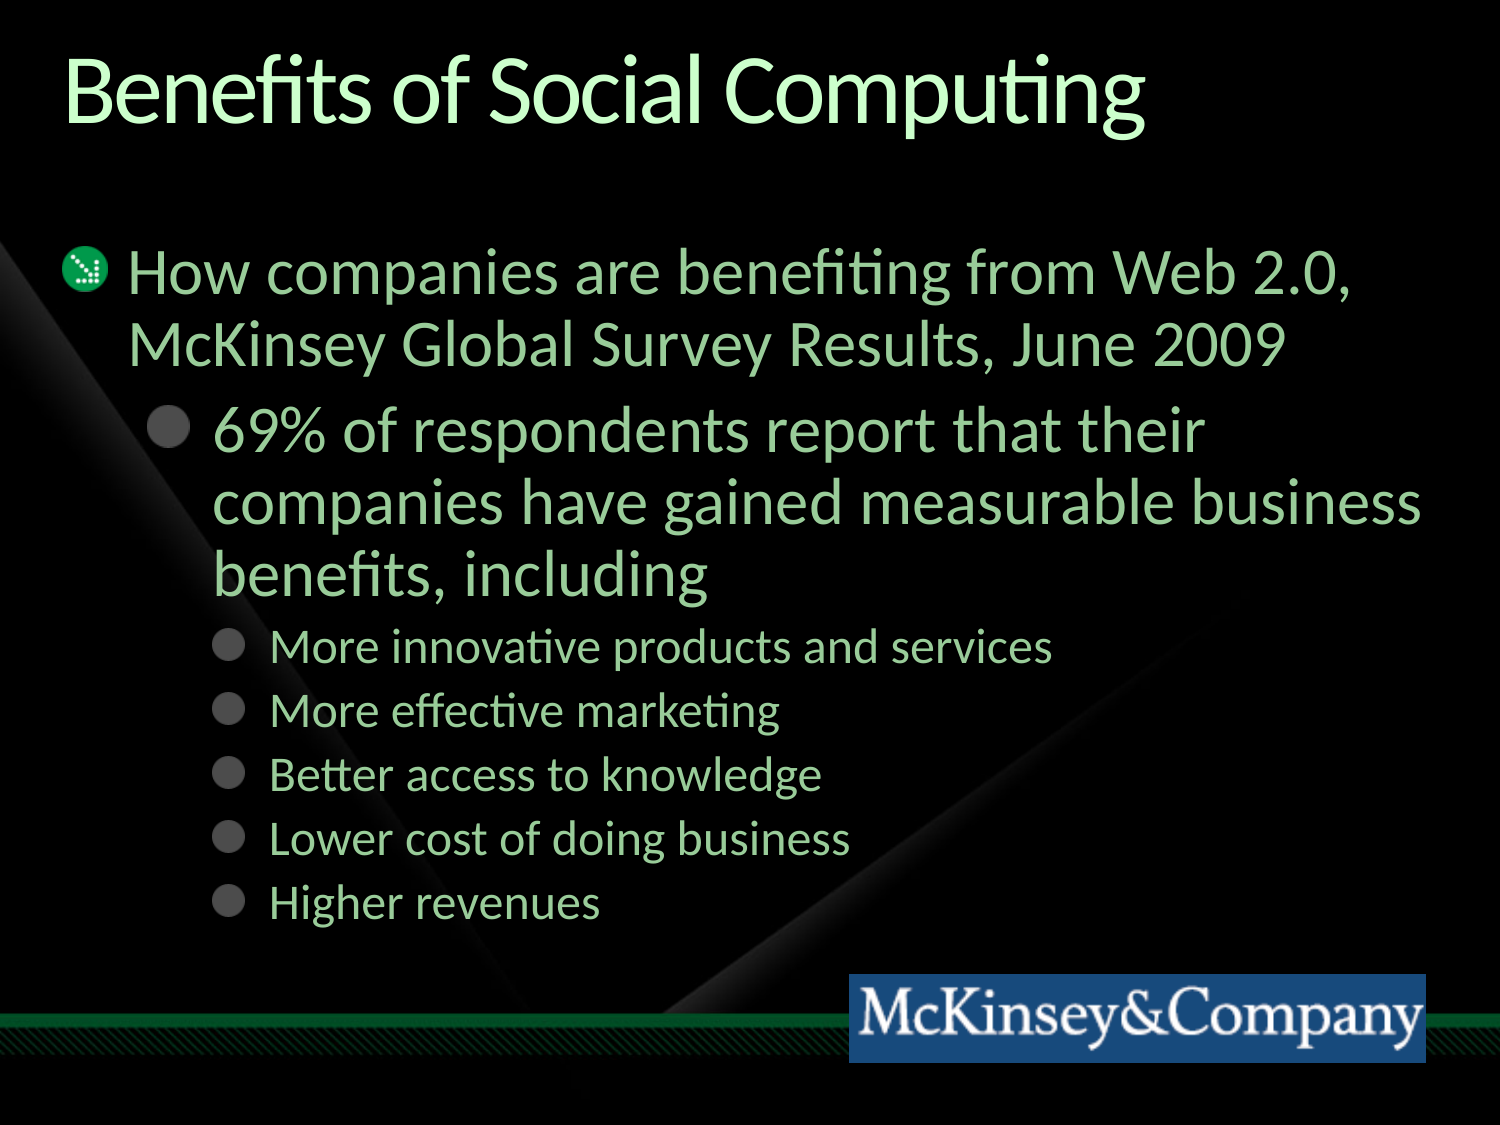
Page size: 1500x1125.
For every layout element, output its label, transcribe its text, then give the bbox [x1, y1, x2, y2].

list How companies are benefiting from Web 2.0, McKinsey Global Survey Results, June 2009 69% of respondents report that their companies have gained measurable business benefits, including More innovative products and services More effective marketing Better access to knowledge Lower cost of doing business Higher revenues [62, 237, 1438, 1024]
title Benefits of Social Computing [62, 37, 1438, 147]
picture [0, 0, 1500, 1125]
